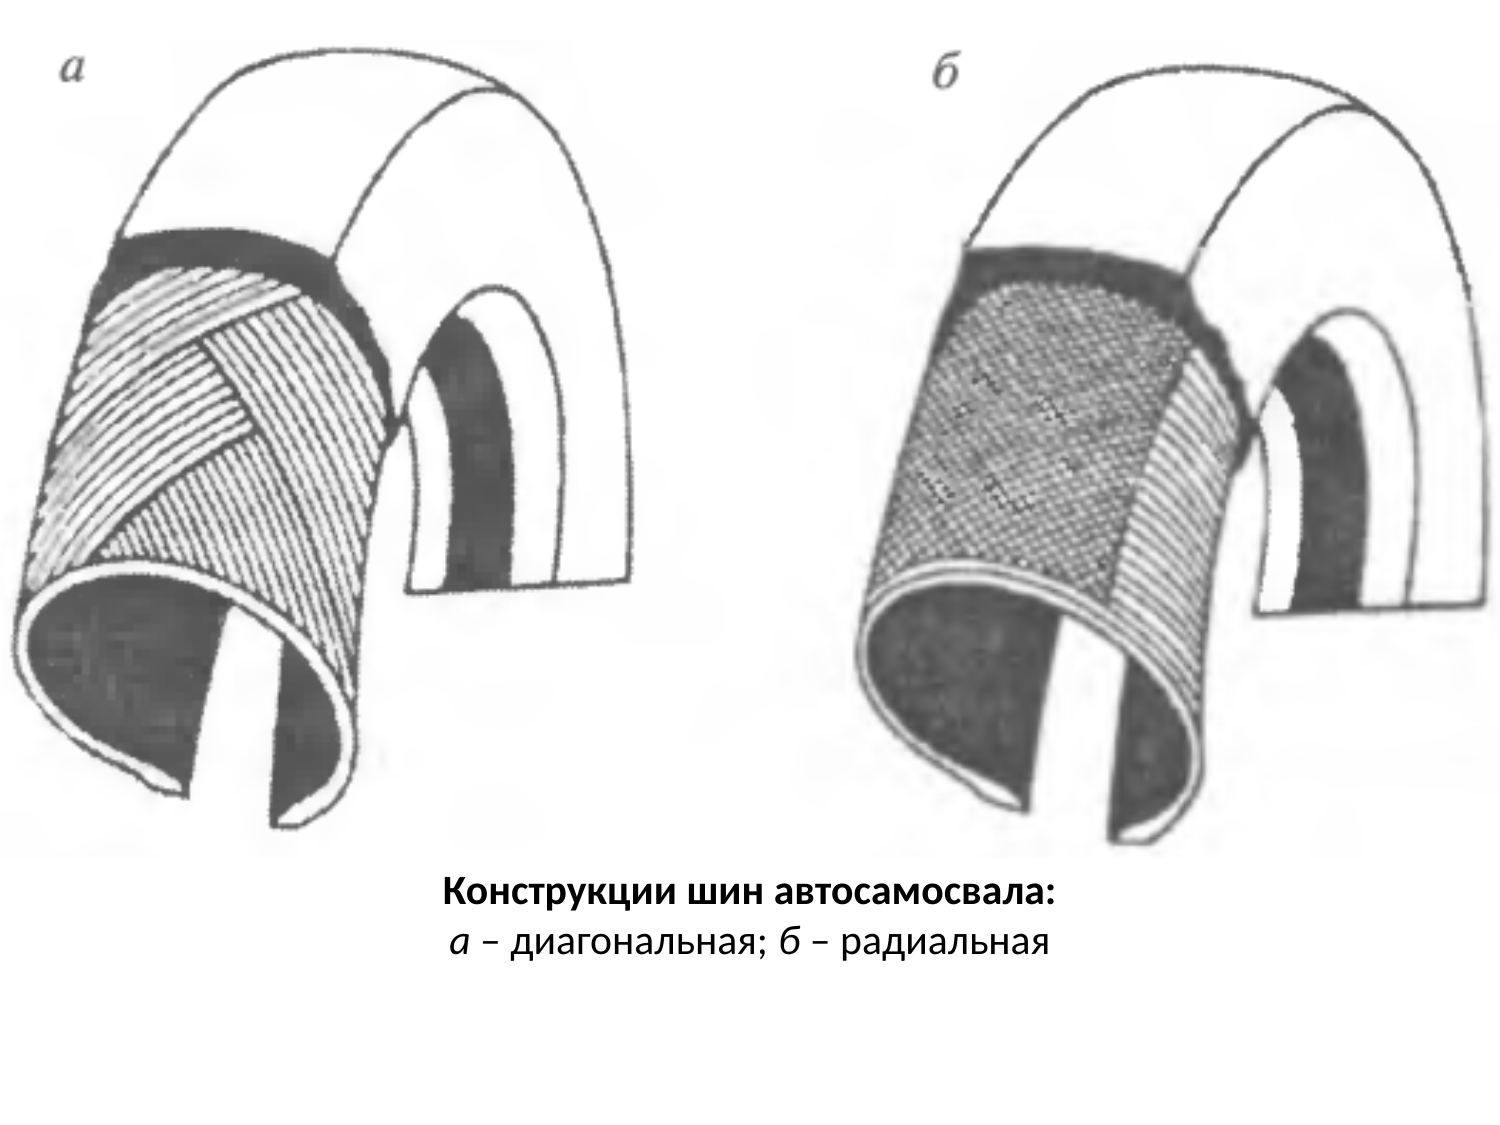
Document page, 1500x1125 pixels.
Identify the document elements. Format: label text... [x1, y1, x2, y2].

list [0, 40, 1500, 859]
text_box Конструкции шин автосамосвала: а – диагональная; б – радиальная [0, 865, 1500, 971]
